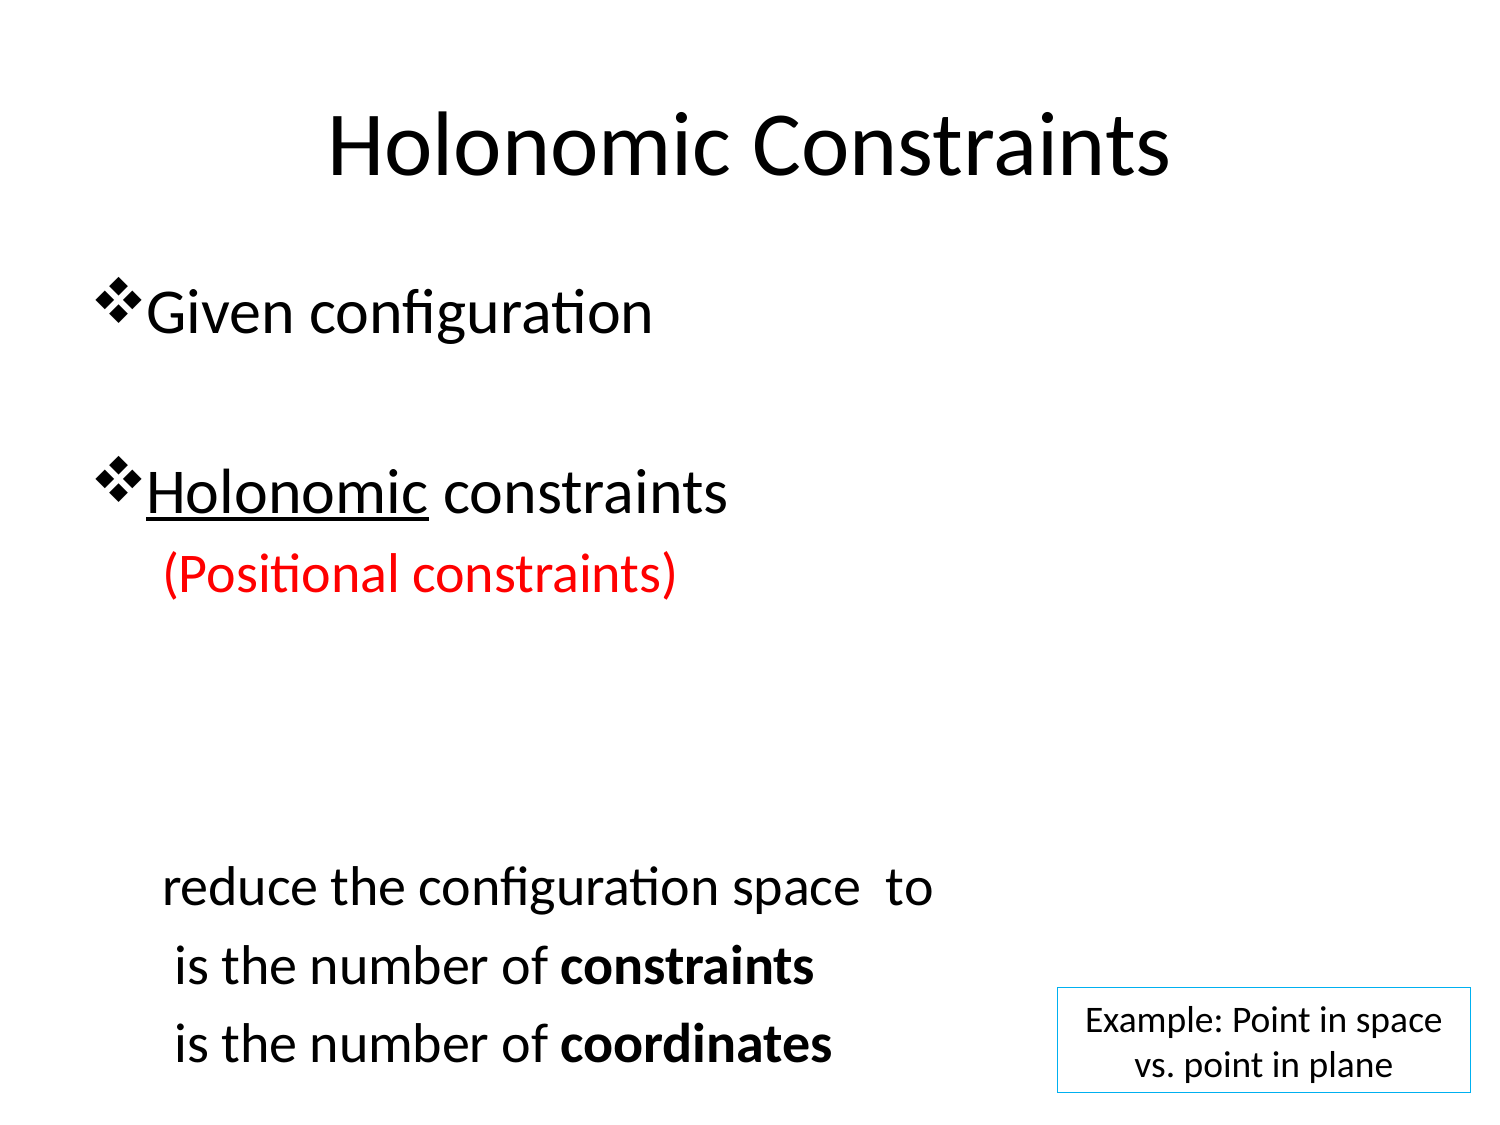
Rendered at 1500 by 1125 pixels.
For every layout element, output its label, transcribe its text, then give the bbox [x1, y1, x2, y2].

text_box Example: Point in space vs. point in plane [1057, 987, 1471, 1093]
title Holonomic Constraints [75, 45, 1425, 233]
